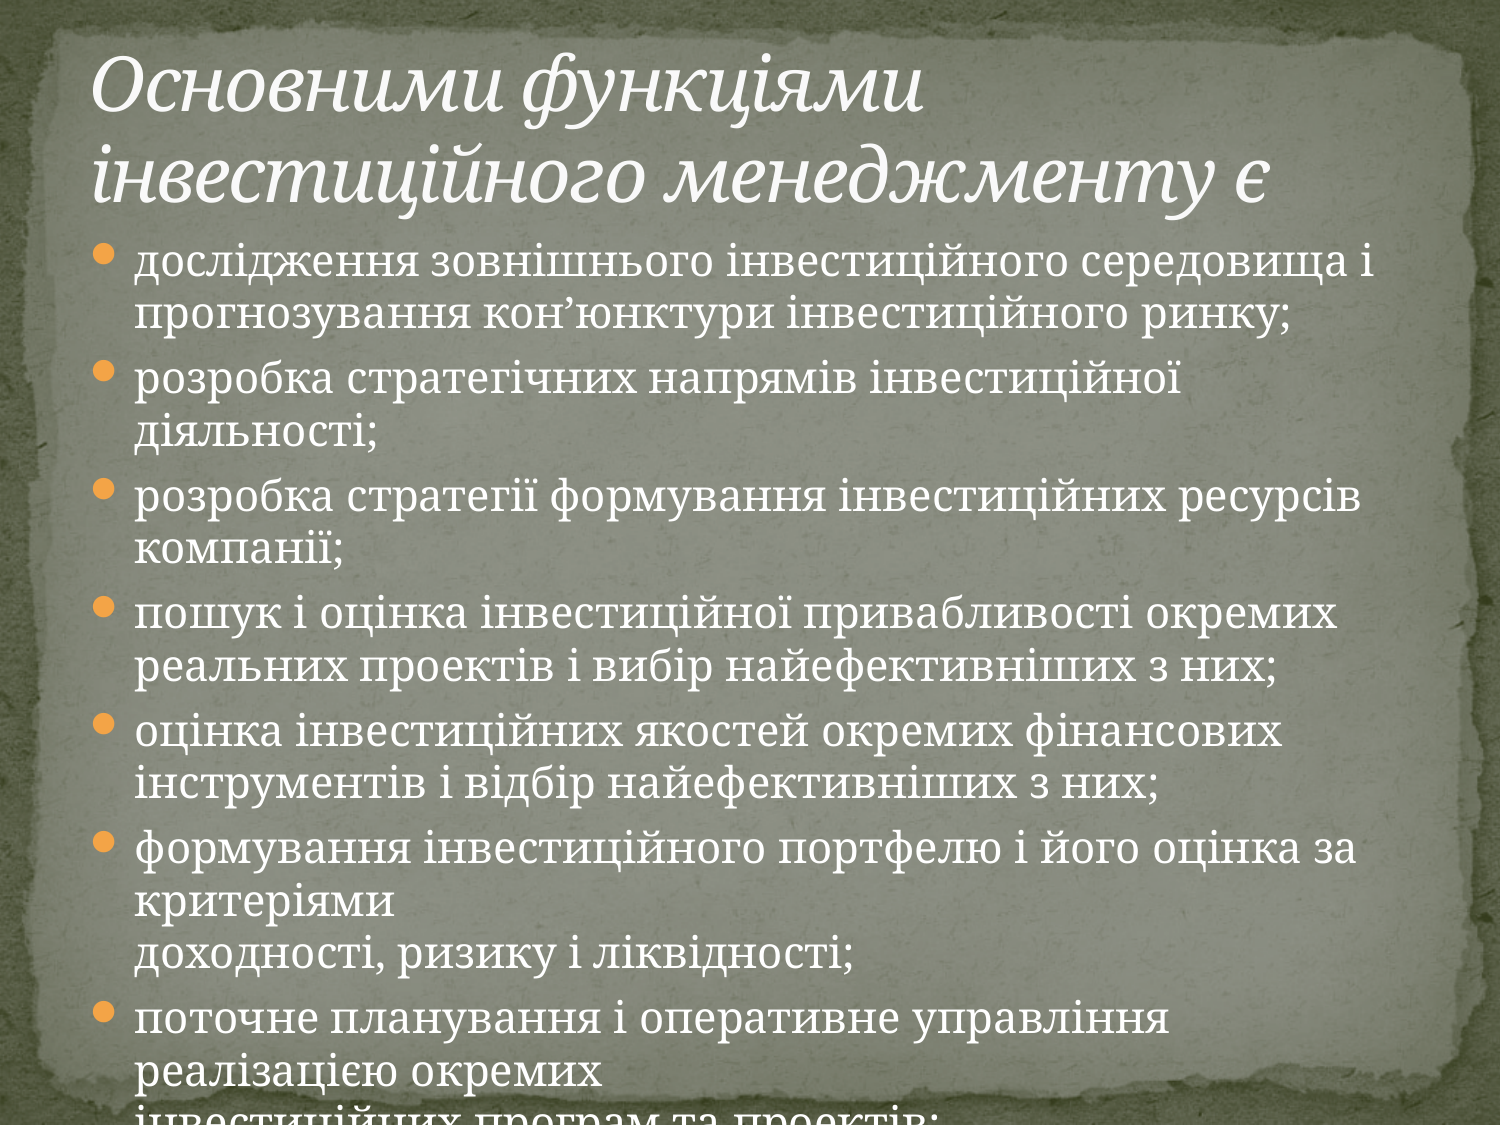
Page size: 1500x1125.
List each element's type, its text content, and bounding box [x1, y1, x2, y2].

list дослідження зовнішнього інвестиційного середовища і прогнозування кон’юнктури інвестиційного ринку; розробка стратегічних напрямів інвестиційної діяльності; розробка стратегії формування інвестиційних ресурсів компанії; пошук і оцінка інвестиційної привабливості окремих реальних проектів і вибір найефективніших з них; оцінка інвестиційних якостей окремих фінансових інструментів і відбір найефективніших з них; формування інвестиційного портфелю і його оцінка за критеріями доходності, ризику і ліквідності; поточне планування і оперативне управління реалізацією окремих інвестиційних програм та проектів; організація моніторингу реалізації окремих інвестиційних програм та проектів; підготовка рішення про своєчасний вихід з неефективних інвестиційних програм і реінвестуванні капіталу. [75, 225, 1425, 1071]
title Основними функціями інвестиційного менеджменту є [74, 24, 1425, 225]
